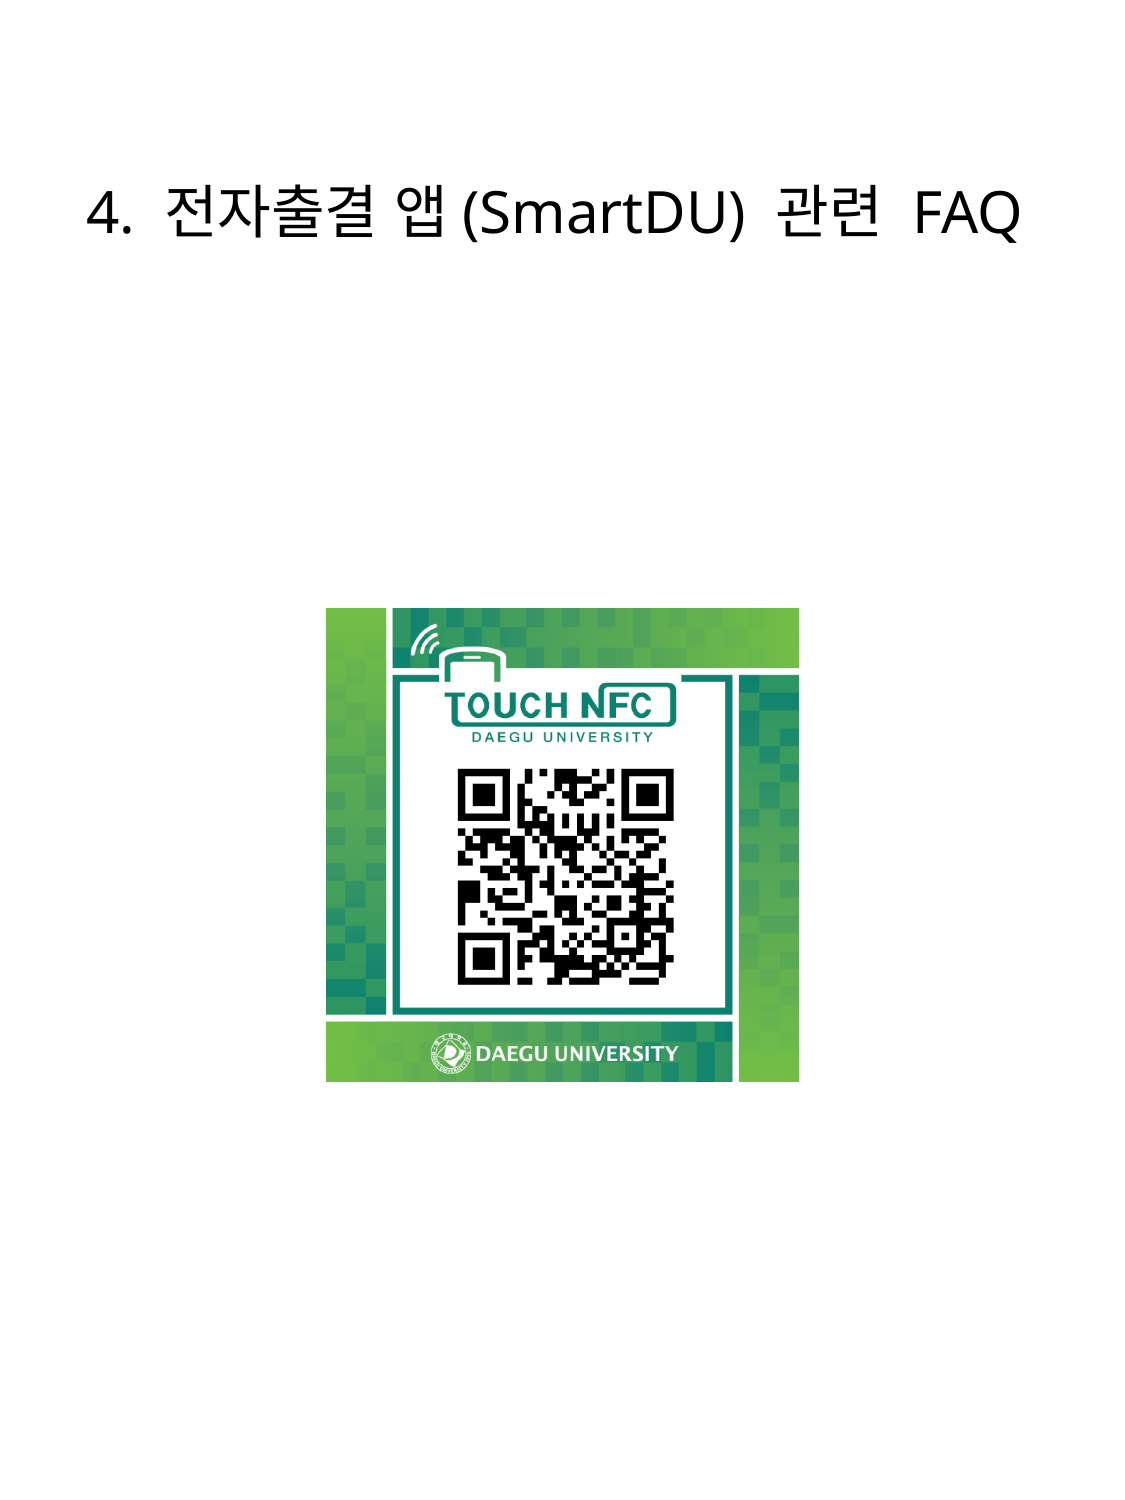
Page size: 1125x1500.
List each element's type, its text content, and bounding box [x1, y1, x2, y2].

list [325, 608, 799, 1082]
title 4. 전자출결 앱(SmartDU) 관련 FAQ [56, 60, 1069, 361]
